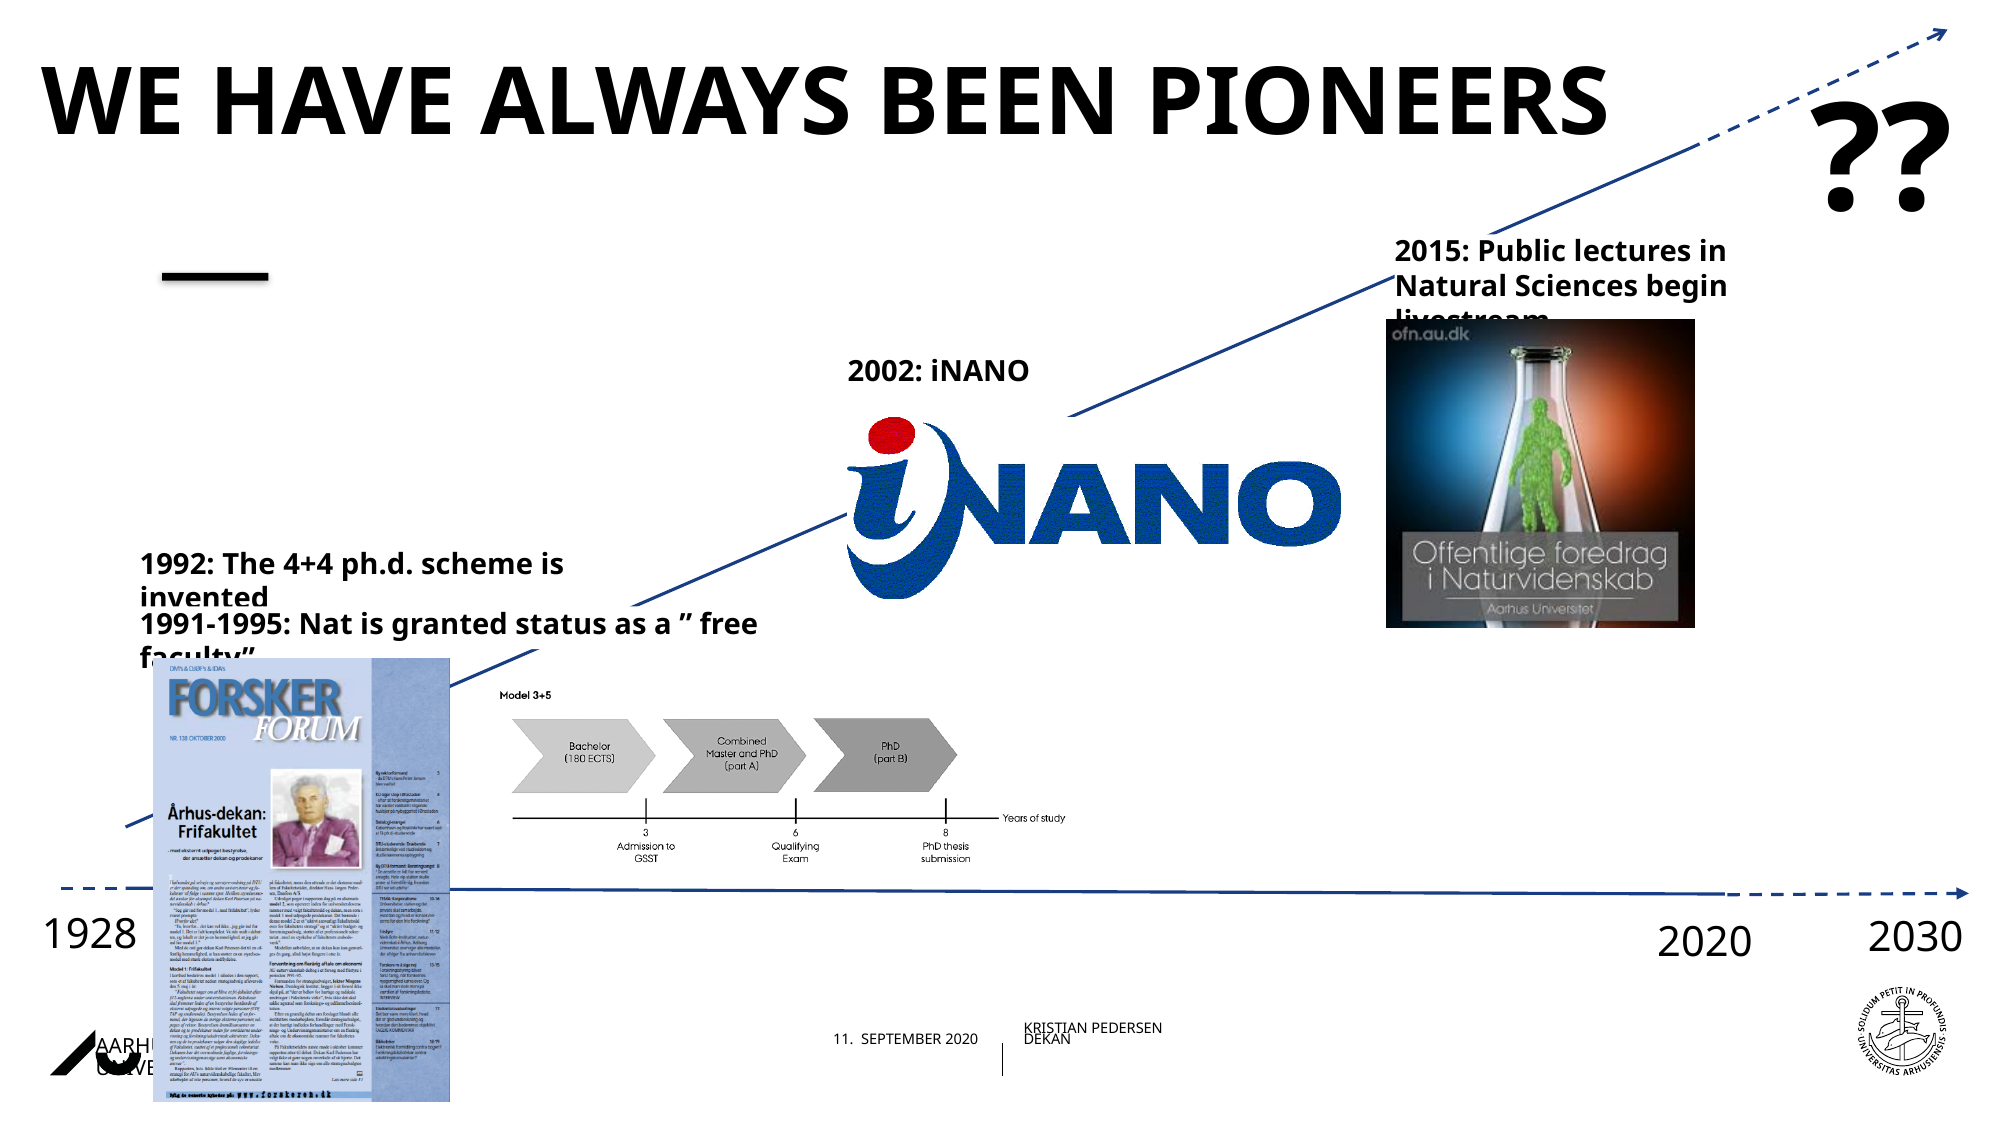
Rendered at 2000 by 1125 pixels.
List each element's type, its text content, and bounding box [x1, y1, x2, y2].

text_box ?? [1810, 67, 1990, 194]
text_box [455, 887, 1725, 895]
picture [153, 657, 450, 1102]
picture [486, 681, 1083, 882]
picture [1386, 319, 1695, 629]
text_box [1688, 29, 1948, 150]
text_box 2020 [1657, 917, 1793, 974]
picture [847, 417, 1341, 599]
text_box 2015: Public lectures in Natural Sciences begin livestream [1696, 234, 1818, 352]
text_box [125, 887, 148, 895]
text_box 2030 [1867, 912, 1991, 979]
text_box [125, 148, 1689, 828]
title We have always been pioneers [41, 10, 1938, 155]
list 1928 [41, 909, 148, 966]
